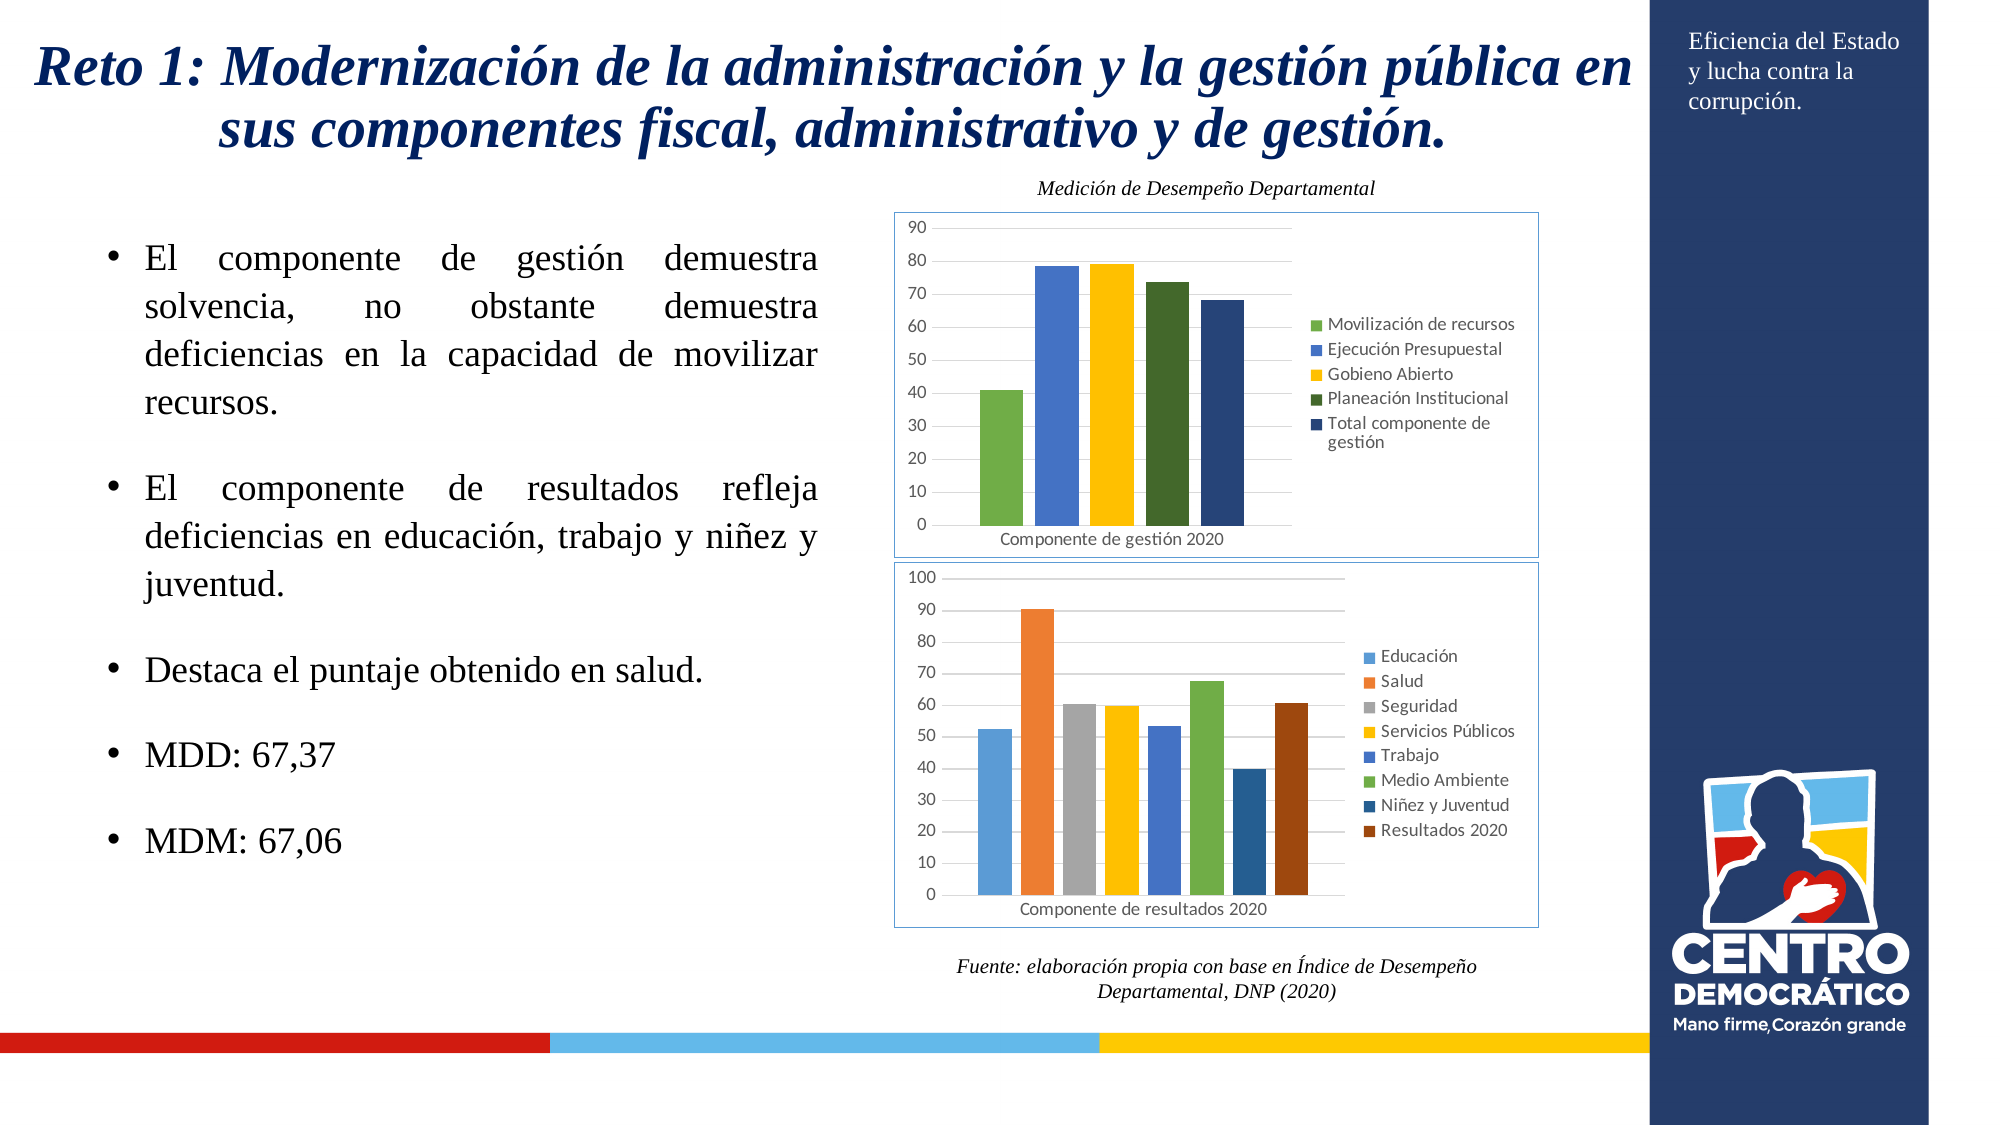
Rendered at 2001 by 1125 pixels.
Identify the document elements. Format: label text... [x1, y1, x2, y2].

chart [894, 212, 1539, 558]
text_box Eficiencia del Estado y lucha contra la corrupción. [1673, 17, 1922, 122]
text_box Medición de Desempeño Departamental [910, 166, 1503, 207]
list El componente de gestión demuestra solvencia, no obstante demuestra deficiencias en la capacidad de movilizar recursos. El componente de resultados refleja deficiencias en educación, trabajo y niñez y juventud. Destaca el puntaje obtenido en salud. MDD: 67,37 MDM: 67,06 [92, 222, 835, 957]
title Reto 1: Modernización de la administración y la gestión pública en sus componentes fiscal, administrativo y de gestión. [0, 7, 1671, 189]
chart [894, 562, 1539, 928]
text_box Fuente: elaboración propia con base en Índice de Desempeño Departamental, DNP (2020) [921, 945, 1513, 1011]
picture [0, 0, 2001, 1125]
